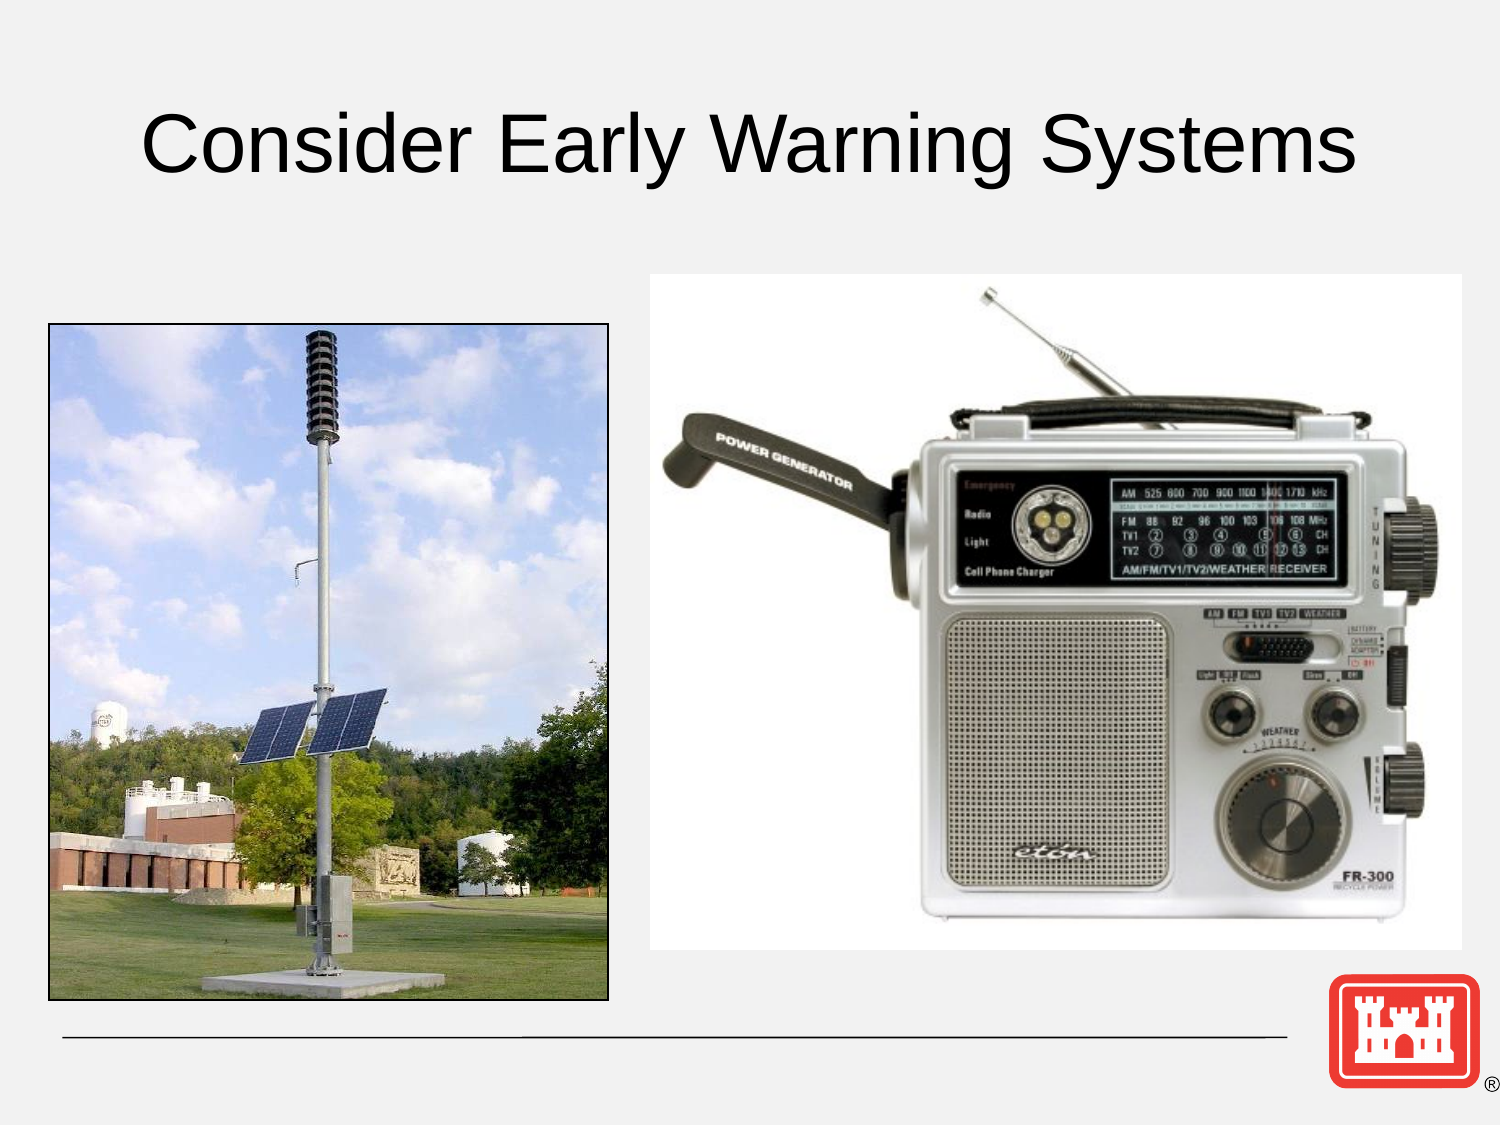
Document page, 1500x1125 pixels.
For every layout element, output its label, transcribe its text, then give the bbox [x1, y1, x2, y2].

text_box Consider Early Warning Systems [74, 45, 1425, 233]
picture [49, 324, 608, 1000]
picture [1329, 974, 1500, 1092]
picture [649, 274, 1462, 951]
